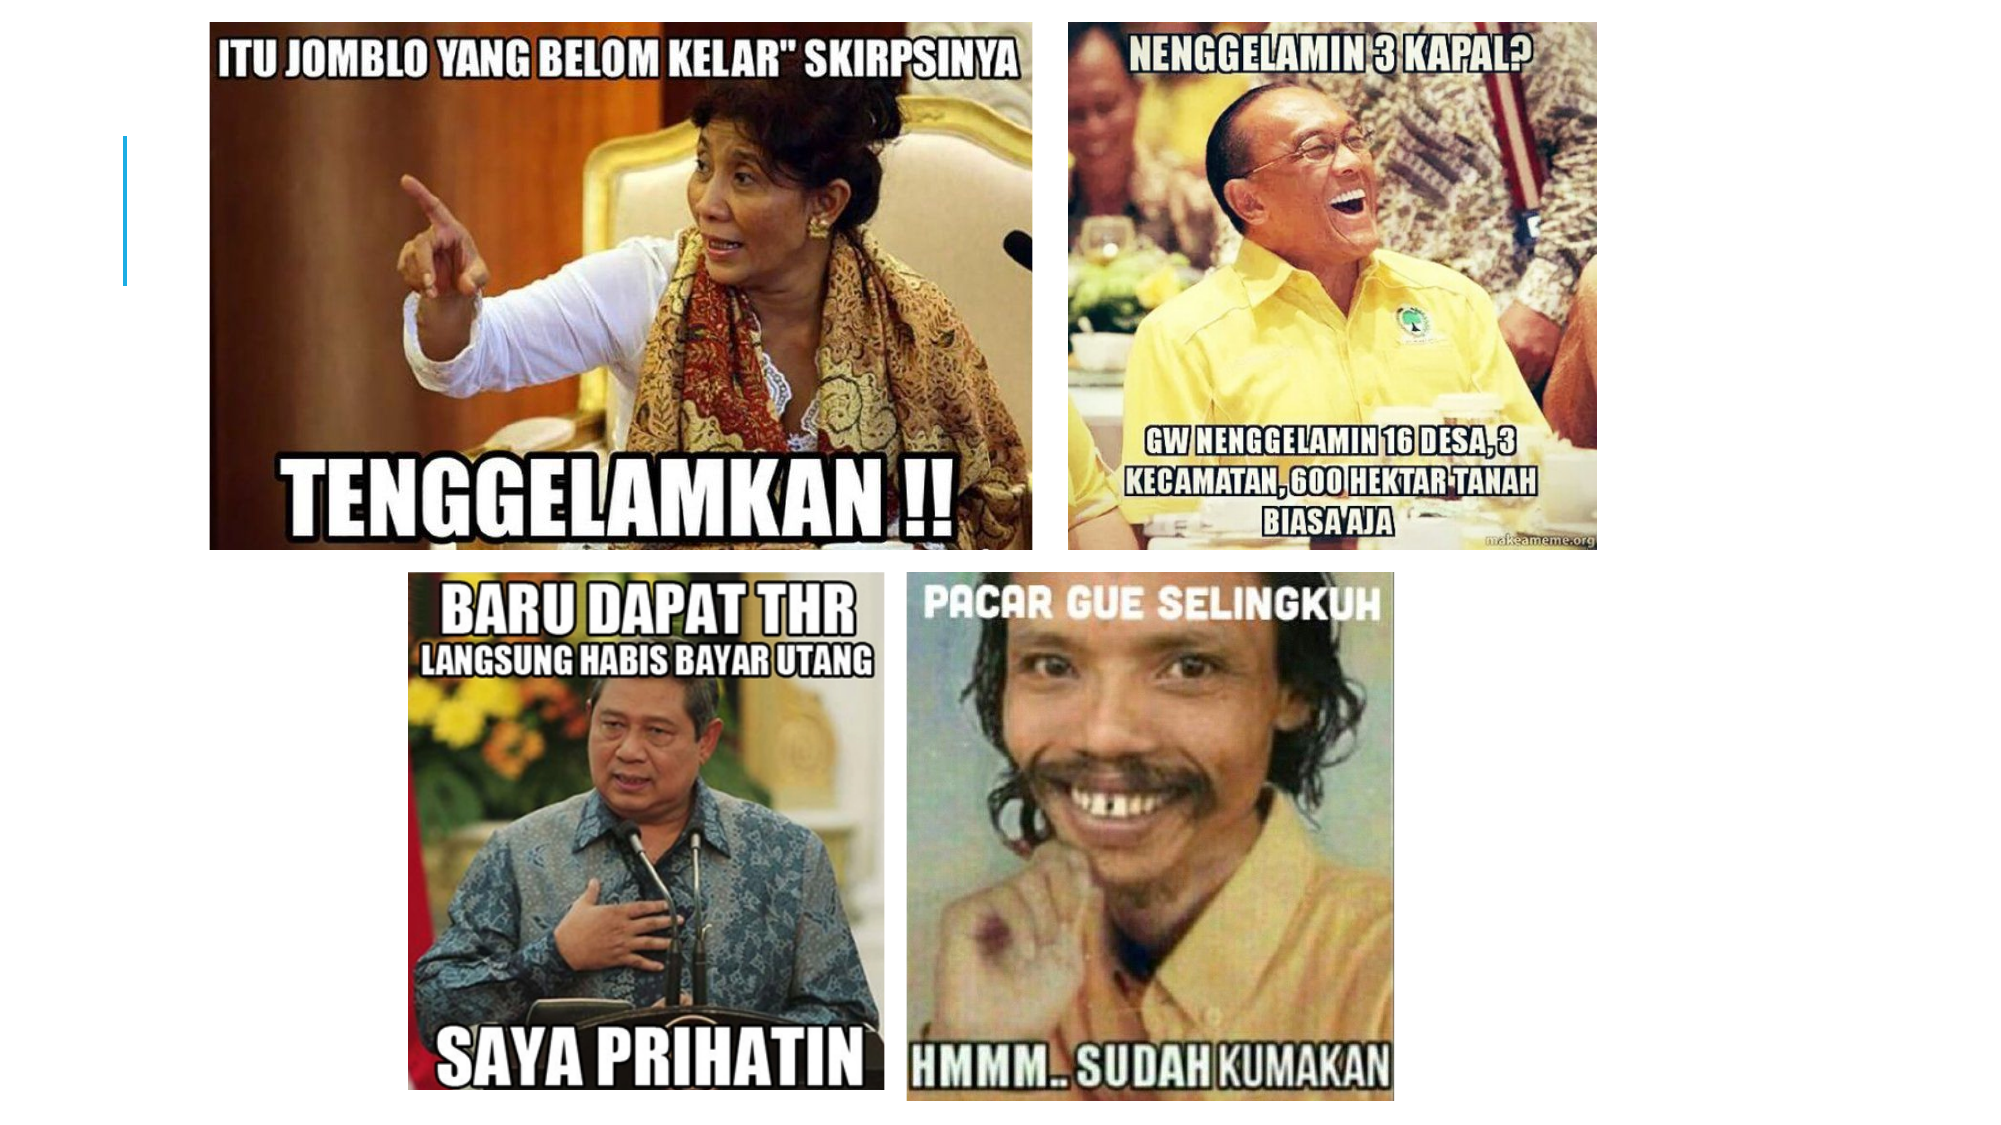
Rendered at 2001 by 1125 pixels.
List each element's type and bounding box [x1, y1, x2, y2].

picture [906, 571, 1395, 1101]
picture [209, 21, 1033, 551]
picture [1068, 21, 1597, 551]
picture [407, 571, 885, 1090]
